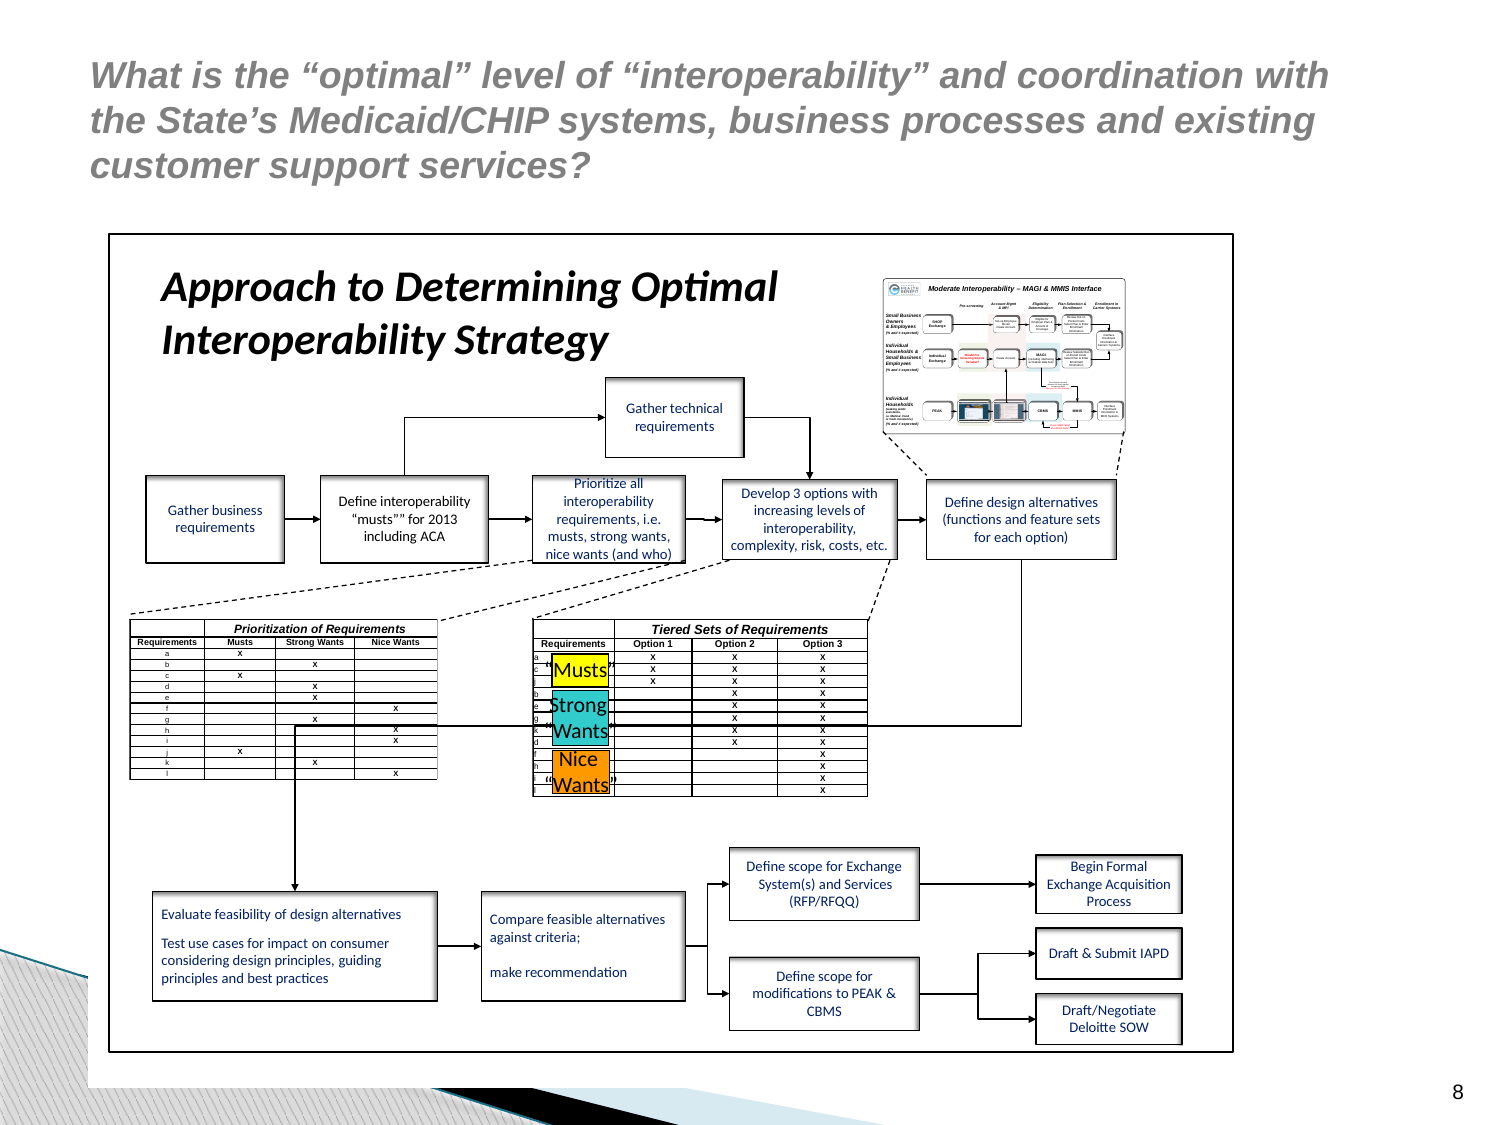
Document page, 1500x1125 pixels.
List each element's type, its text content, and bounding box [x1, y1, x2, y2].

slide_number 8 [1418, 1051, 1479, 1112]
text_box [87, 212, 1255, 1088]
title What is the “optimal” level of “interoperability” and coordination with the State’s Medicaid/CHIP systems, business processes and existing customer support services? [75, 24, 1400, 213]
